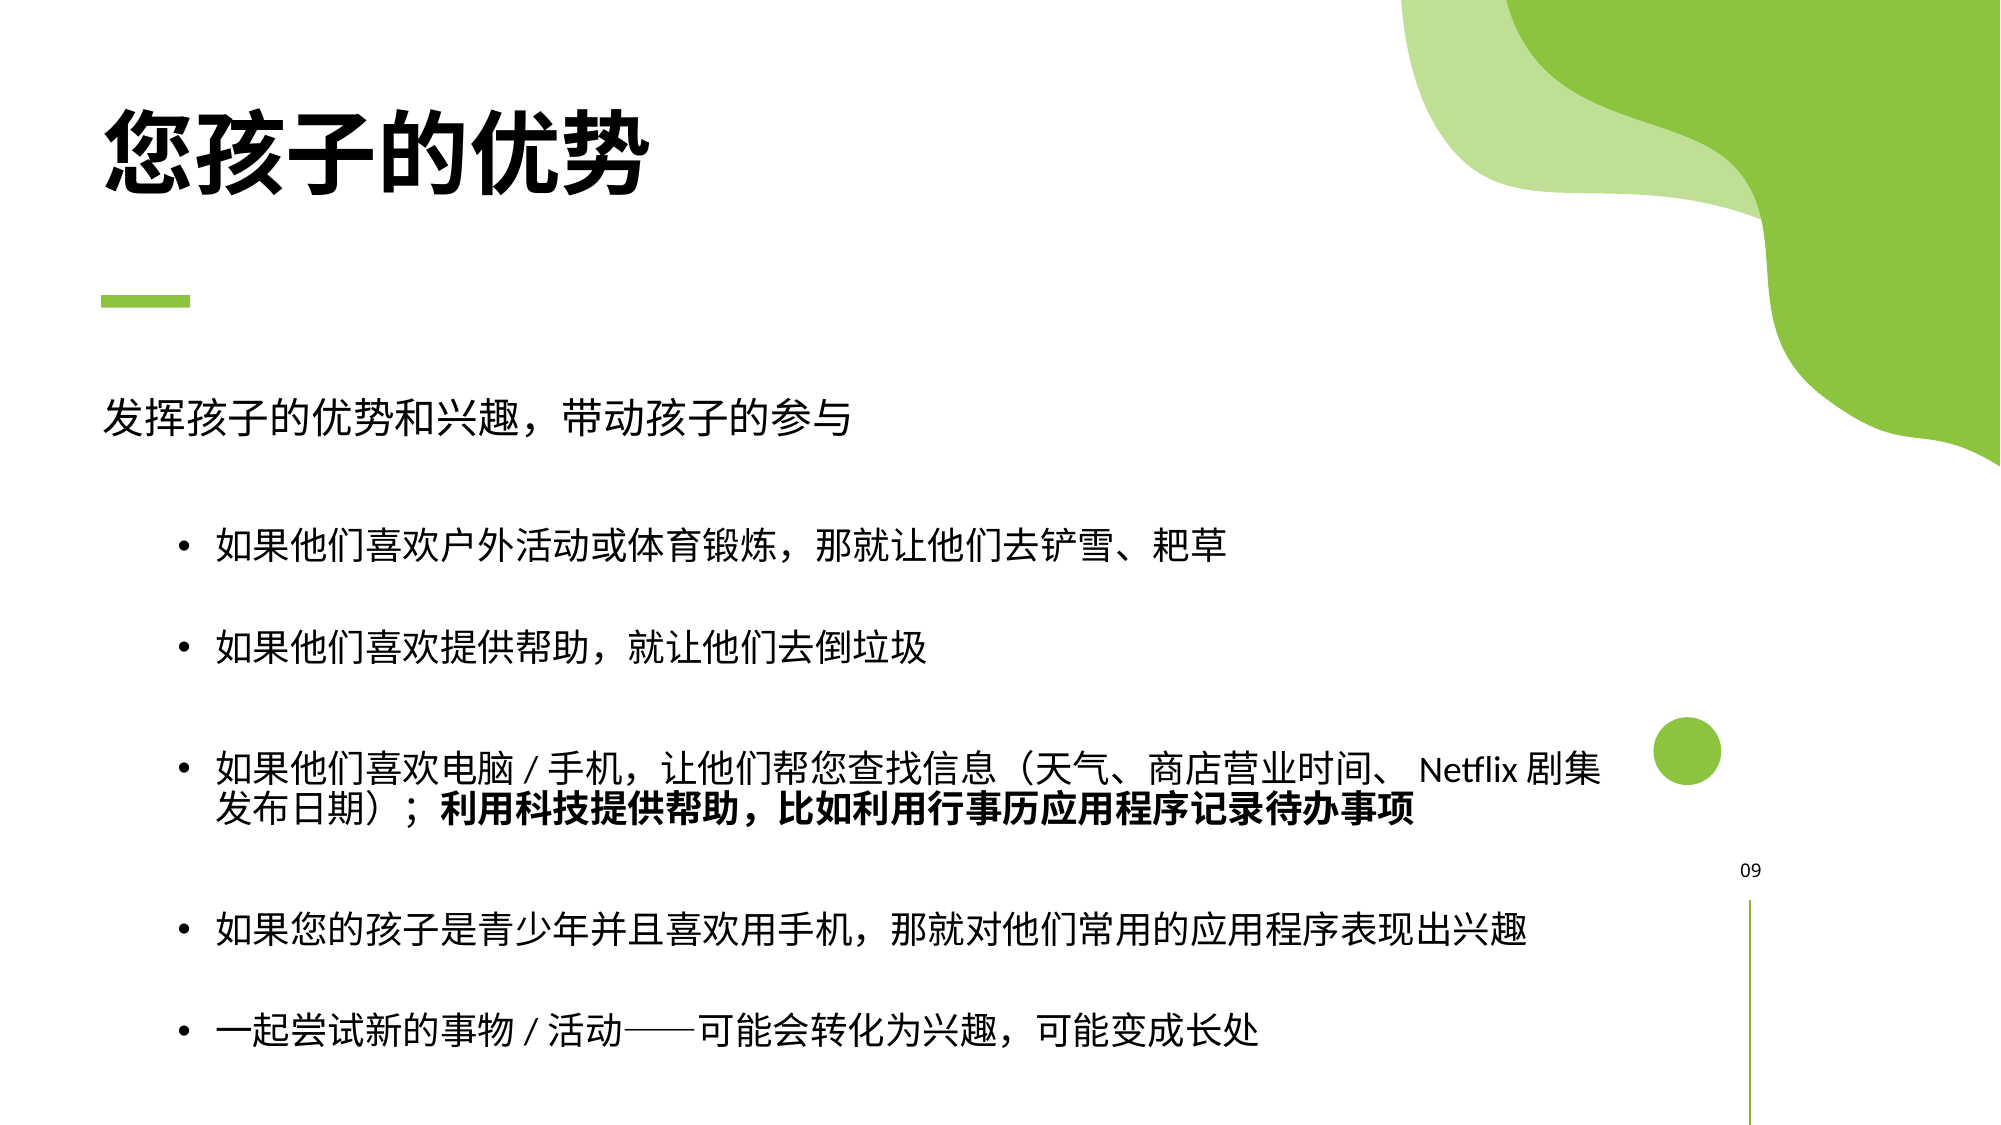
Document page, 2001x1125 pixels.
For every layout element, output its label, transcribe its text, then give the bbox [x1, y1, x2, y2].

list 发挥孩子的优势和兴趣，带动孩子的参与 如果他们喜欢户外活动或体育锻炼，那就让他们去铲雪、耙草 如果他们喜欢提供帮助，就让他们去倒垃圾 如果他们喜欢电脑/手机，让他们帮您查找信息（天气、商店营业时间、Netflix剧集发布日期）；利用科技提供帮助，比如利用行事历应用程序记录待办事项 如果您的孩子是青少年并且喜欢用手机，那就对他们常用的应用程序表现出兴趣 一起尝试新的事物/活动——可能会转化为兴趣，可能变成长处 [87, 389, 1641, 1070]
text_box 09 [1734, 858, 1766, 881]
text_box [1505, 0, 2000, 468]
text_box [1652, 716, 1723, 787]
title 您孩子的优势 [87, 48, 1765, 267]
text_box [1400, 0, 1760, 221]
